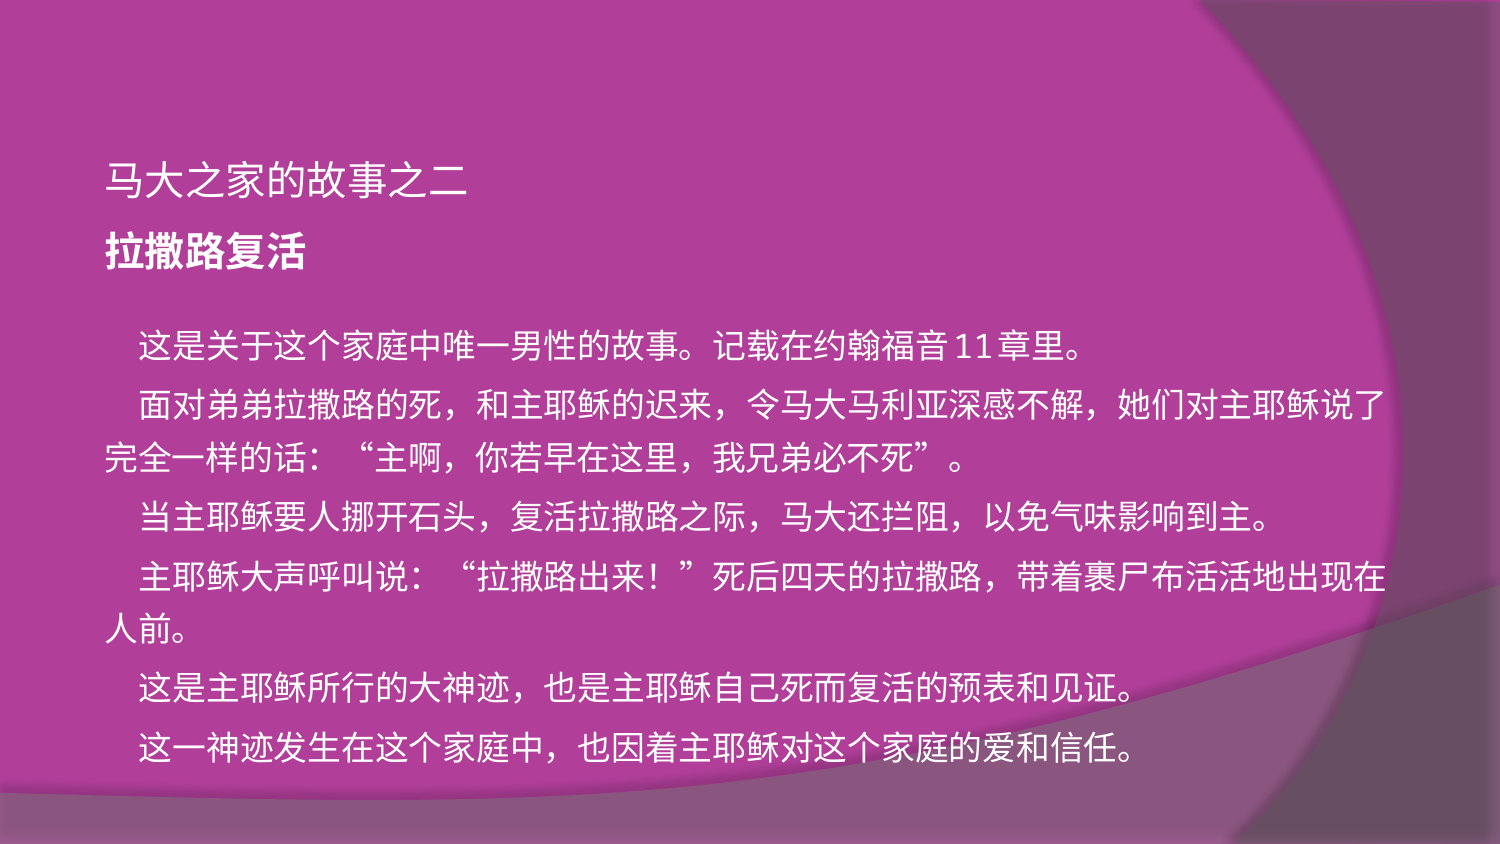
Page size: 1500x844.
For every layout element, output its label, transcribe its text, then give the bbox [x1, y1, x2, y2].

list 马大之家的故事之二 拉撒路复活 这是关于这个家庭中唯一男性的故事。记载在约翰福音11章里。 面对弟弟拉撒路的死，和主耶稣的迟来，令马大马利亚深感不解，她们对主耶稣说了完全一样的话：“主啊，你若早在这里，我兄弟必不死”。 当主耶稣要人挪开石头，复活拉撒路之际，马大还拦阻，以免气味影响到主。 主耶稣大声呼叫说：“拉撒路出来！”死后四天的拉撒路，带着裹尸布活活地出现在人前。 这是主耶稣所行的大神迹，也是主耶稣自己死而复活的预表和见证。 这一神迹发生在这个家庭中，也因着主耶稣对这个家庭的爱和信任。 [75, 84, 1425, 785]
